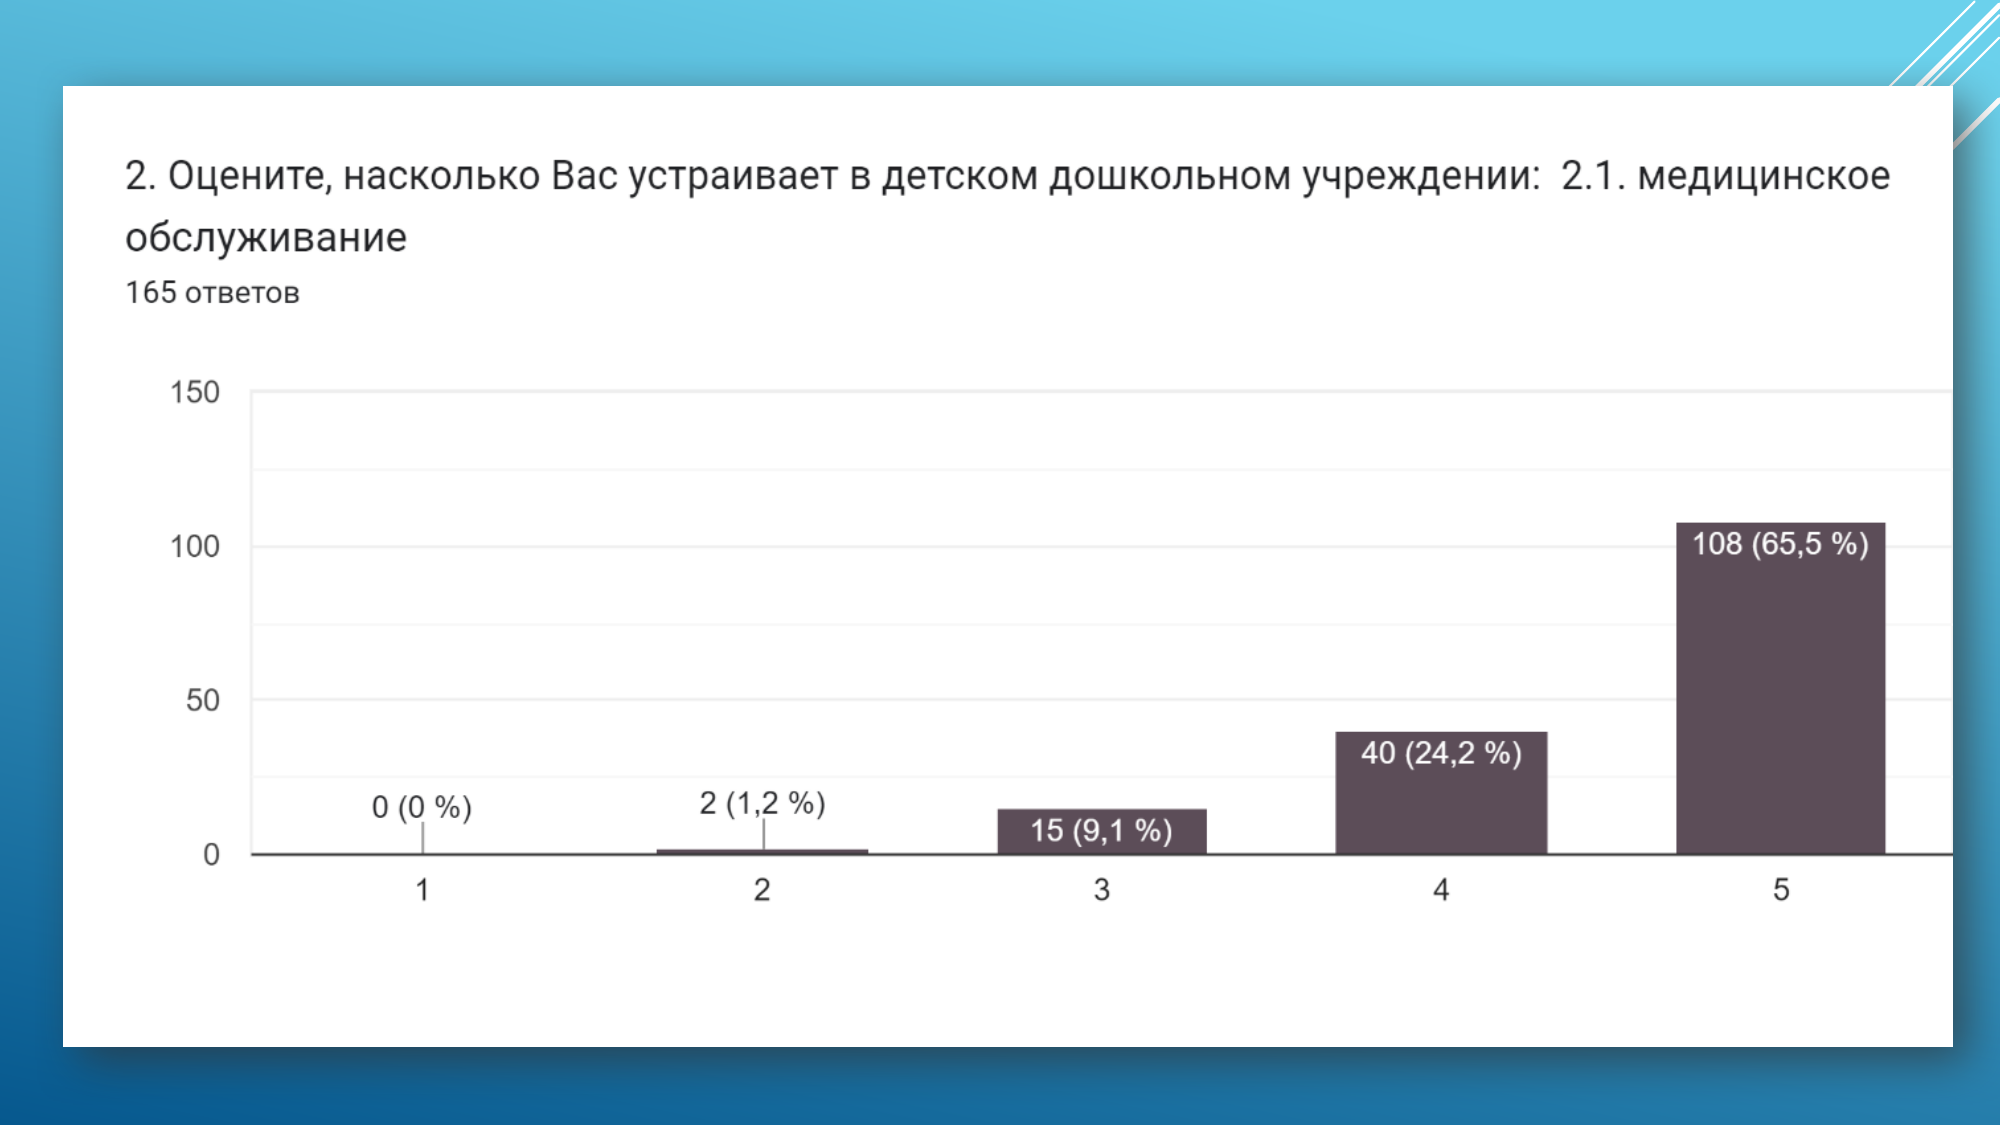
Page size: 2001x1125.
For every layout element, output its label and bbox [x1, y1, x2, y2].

picture [63, 86, 1954, 1048]
